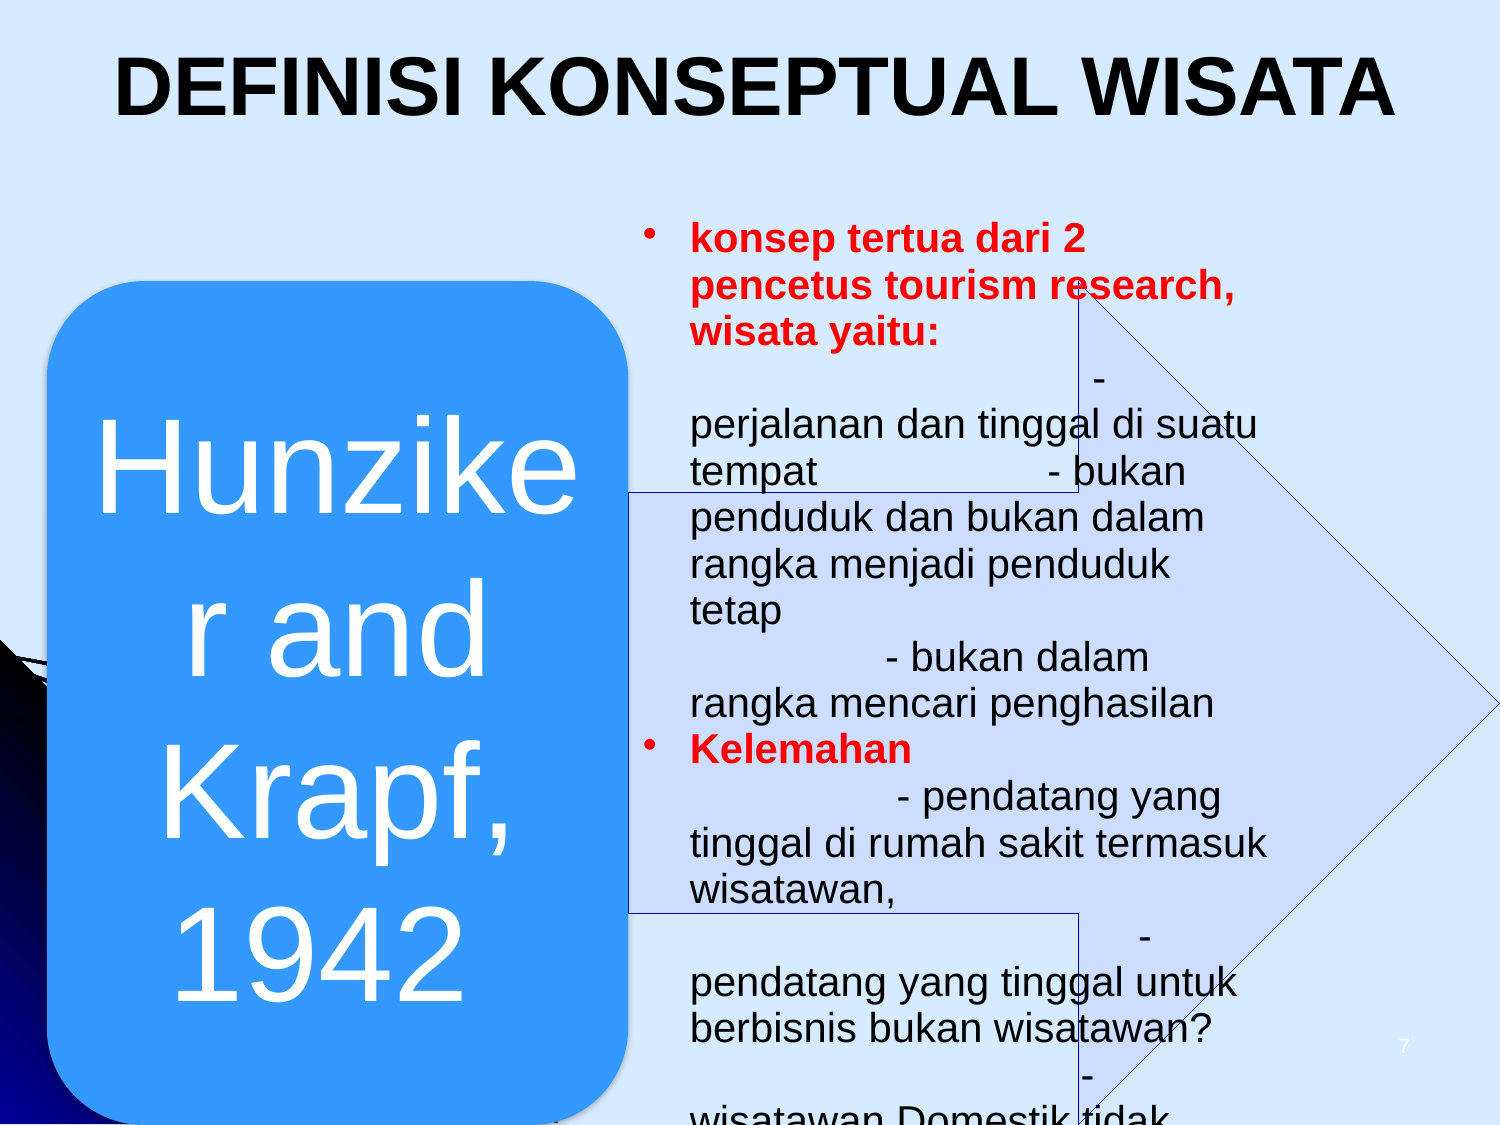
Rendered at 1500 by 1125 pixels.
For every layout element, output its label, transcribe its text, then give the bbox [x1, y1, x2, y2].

title DEFINISI KONSEPTUAL WISATA [81, 0, 1430, 165]
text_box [46, 280, 1500, 1125]
